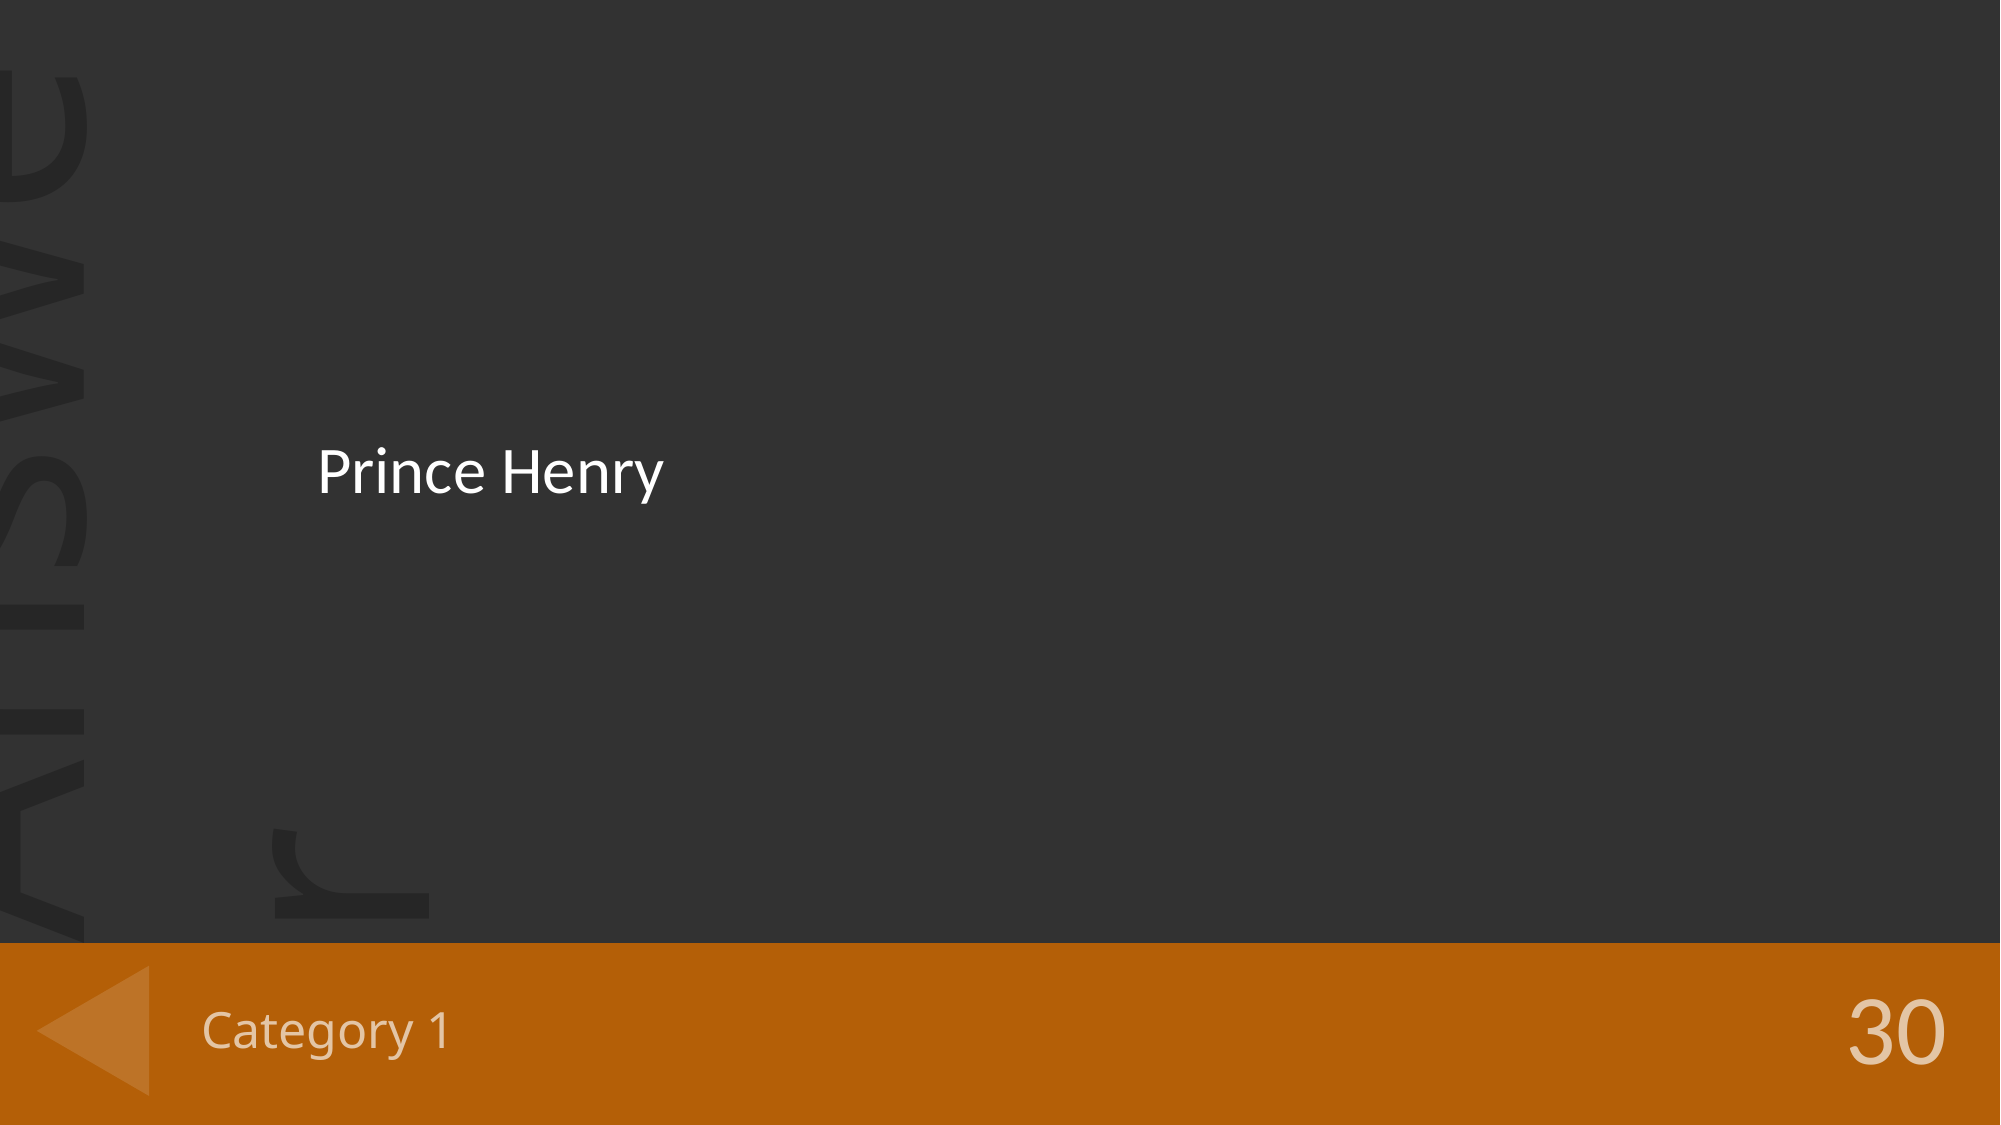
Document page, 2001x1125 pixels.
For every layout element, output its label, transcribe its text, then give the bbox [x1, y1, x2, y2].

title Category 1 [185, 967, 1494, 1097]
list 30 [1494, 967, 1963, 1097]
list Prince Henry [302, 307, 1760, 636]
